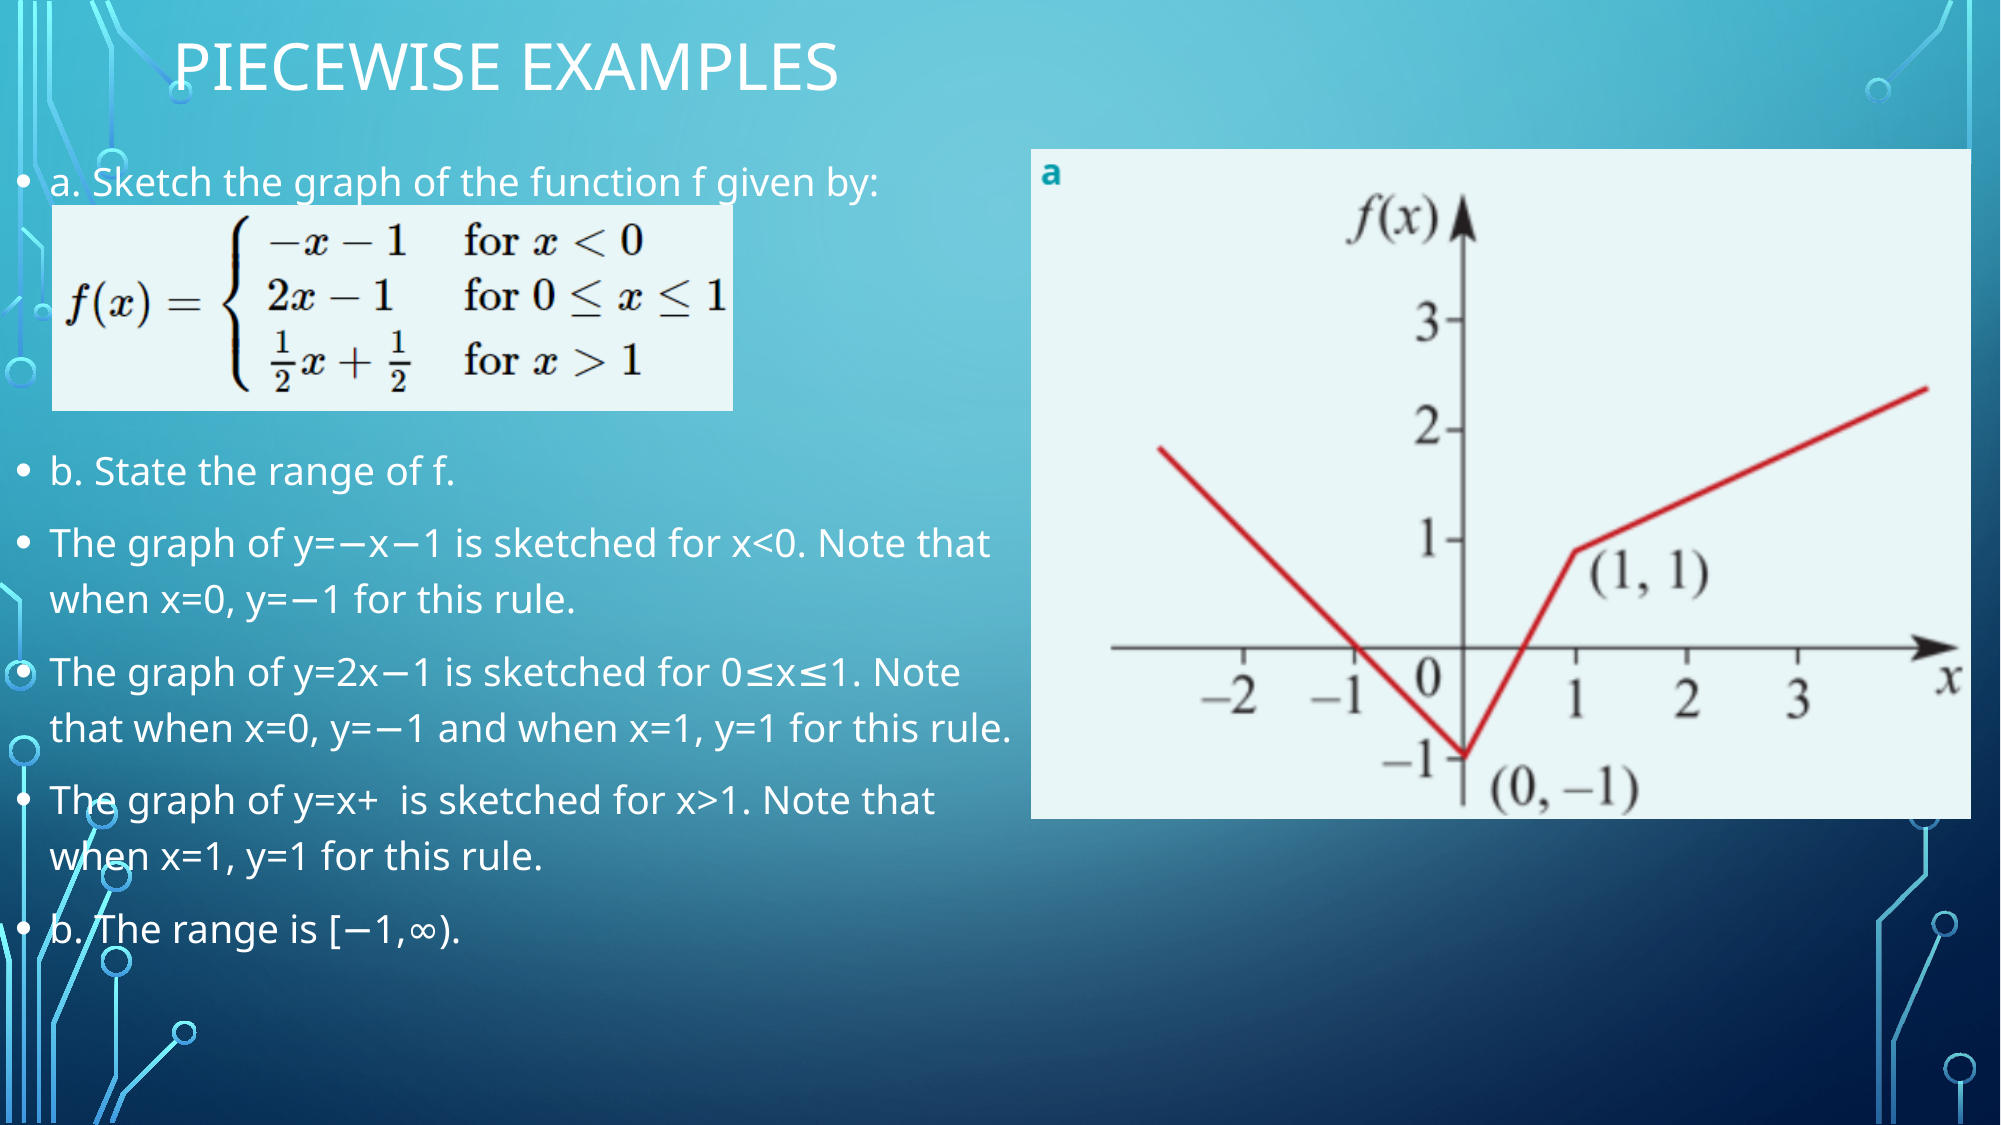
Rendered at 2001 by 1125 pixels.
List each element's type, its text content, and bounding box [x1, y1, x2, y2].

picture [52, 205, 733, 411]
picture [1030, 149, 1971, 820]
title Piecewise Examples [157, 25, 1734, 112]
